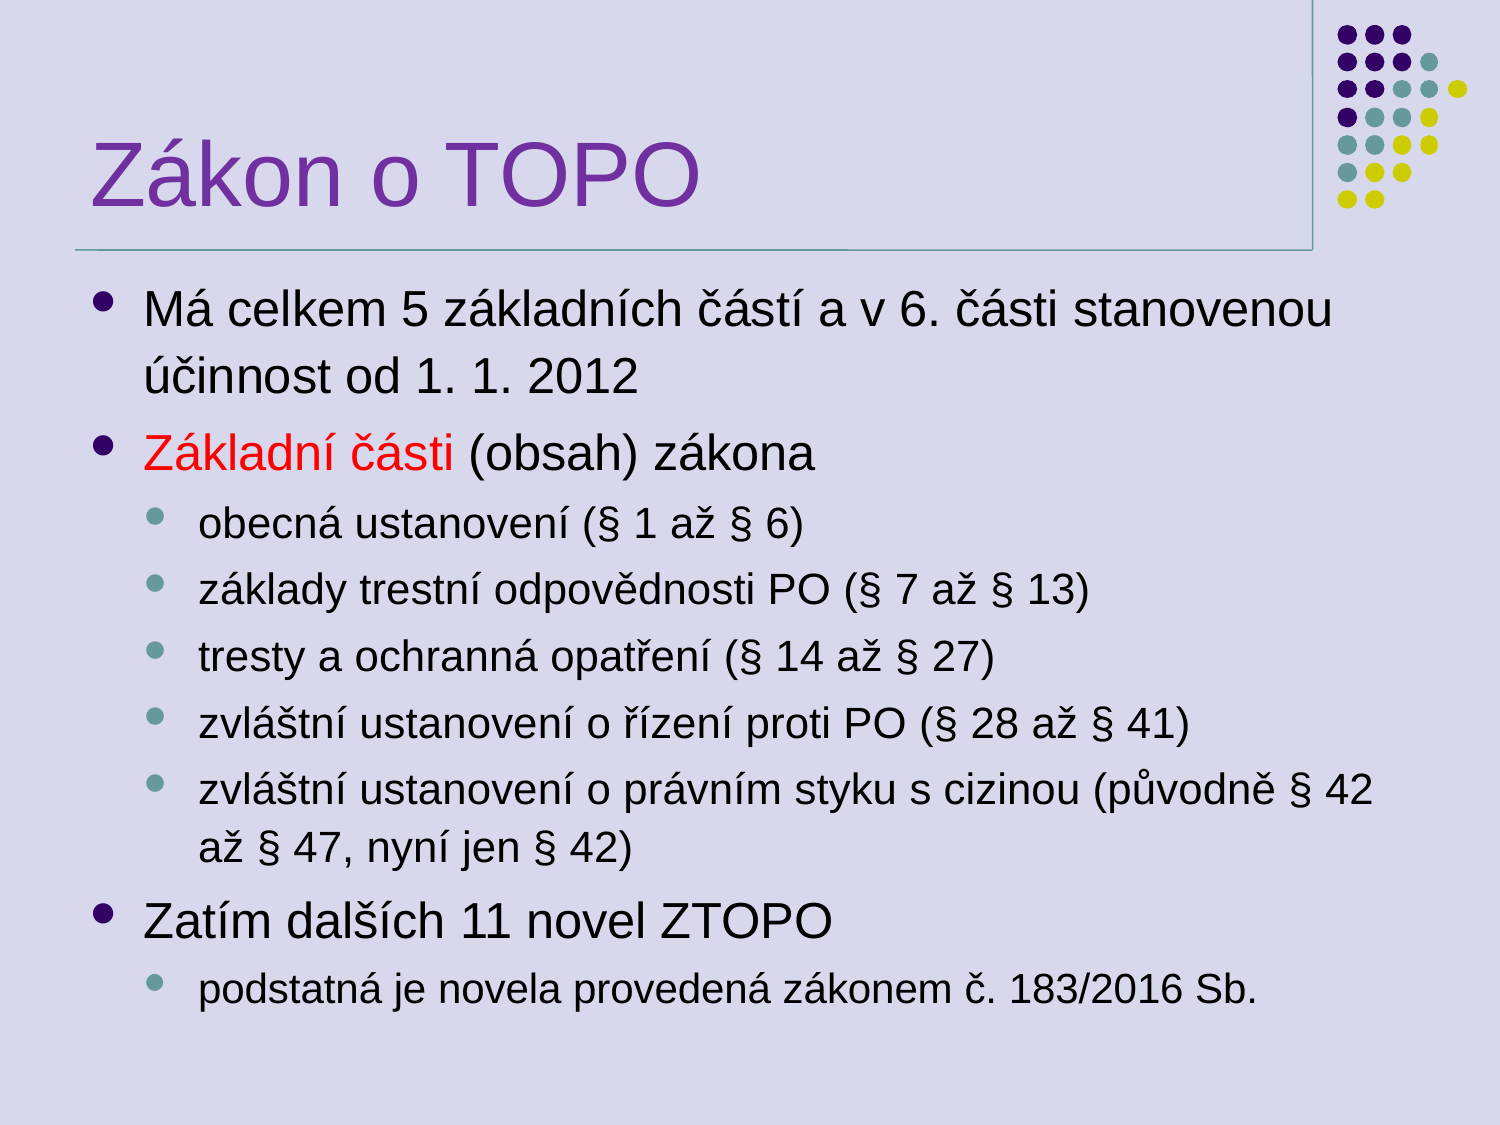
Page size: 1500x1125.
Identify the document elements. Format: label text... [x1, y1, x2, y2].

title Zákon o TOPO [75, 20, 1313, 233]
list Má celkem 5 základních částí a v 6. části stanovenou účinnost od 1. 1. 2012 Základní části (obsah) zákona obecná ustanovení (§ 1 až § 6) základy trestní odpovědnosti PO (§ 7 až § 13) tresty a ochranná opatření (§ 14 až § 27) zvláštní ustanovení o řízení proti PO (§ 28 až § 41) zvláštní ustanovení o právním styku s cizinou (původně § 42 až § 47, nyní jen § 42) Zatím dalších 11 novel ZTOPO podstatná je novela provedená zákonem č. 183/2016 Sb. [75, 262, 1425, 1024]
